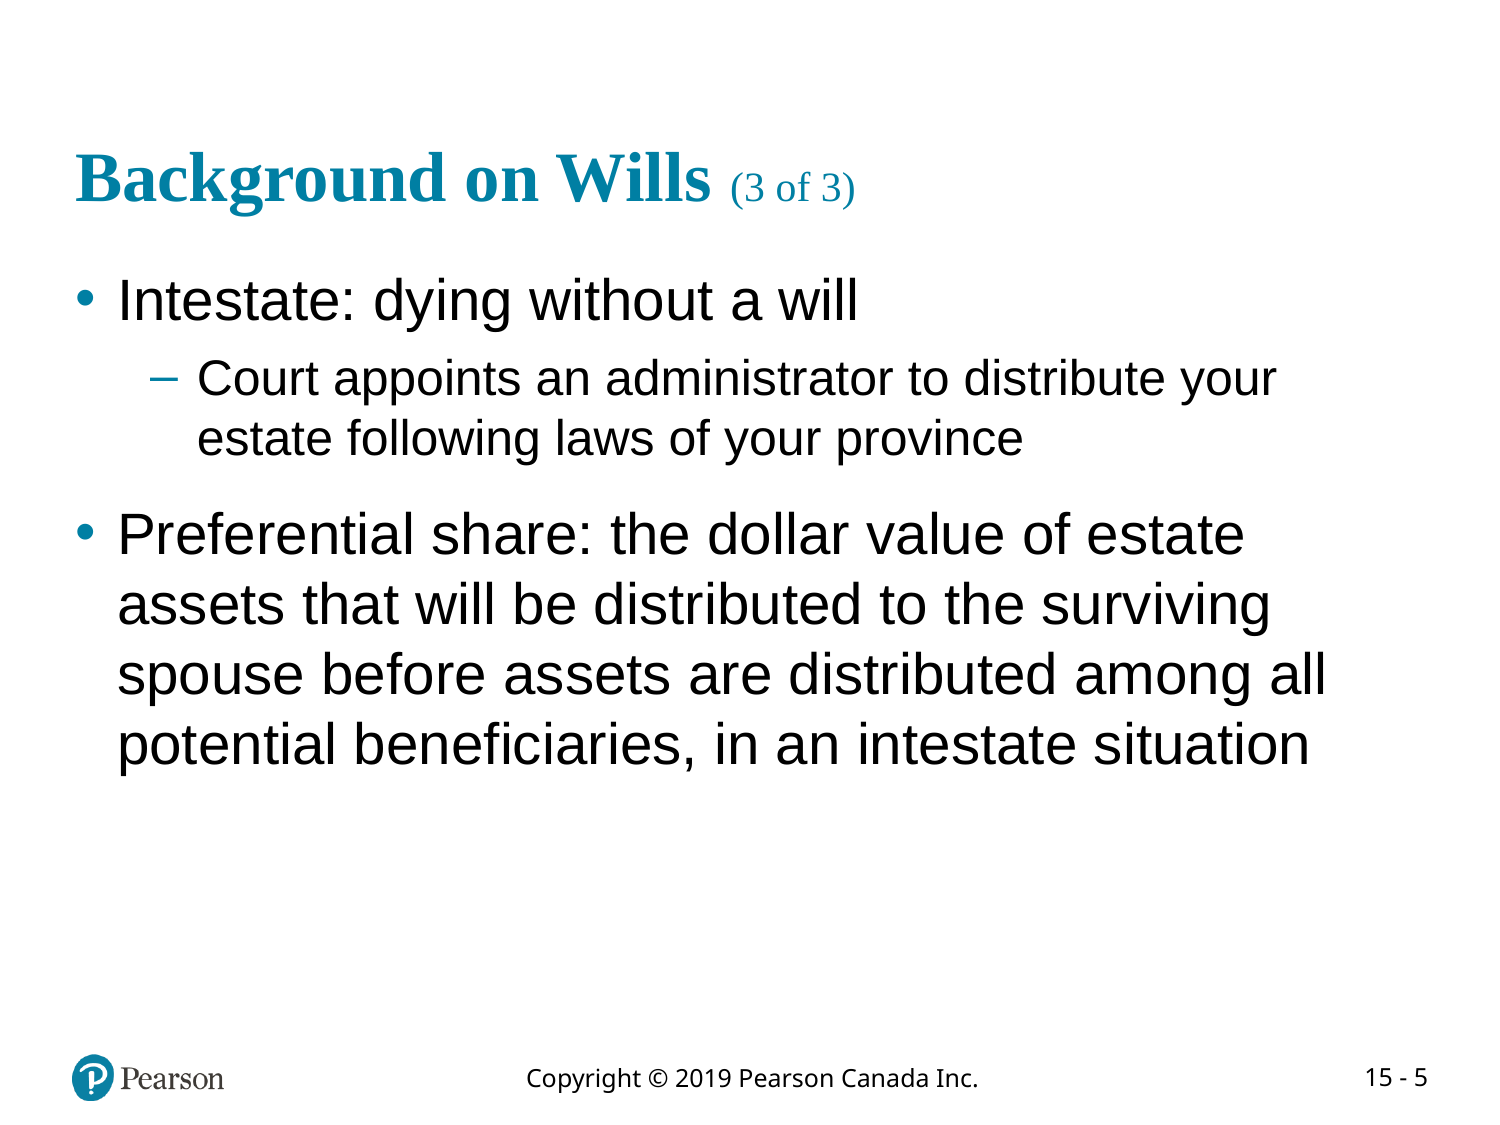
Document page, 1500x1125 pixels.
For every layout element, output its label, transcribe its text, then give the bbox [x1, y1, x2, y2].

picture [72, 1054, 89, 1072]
picture [81, 1064, 107, 1089]
list Intestate: dying without a will Court appoints an administrator to distribute your estate following laws of your province Preferential share: the dollar value of estate assets that will be distributed to the surviving spouse before assets are distributed among all potential beneficiaries, in an intestate situation [75, 262, 1425, 1005]
picture [72, 1087, 83, 1101]
picture [99, 1054, 224, 1101]
title Background on Wills (3 of 3) [75, 35, 1425, 216]
